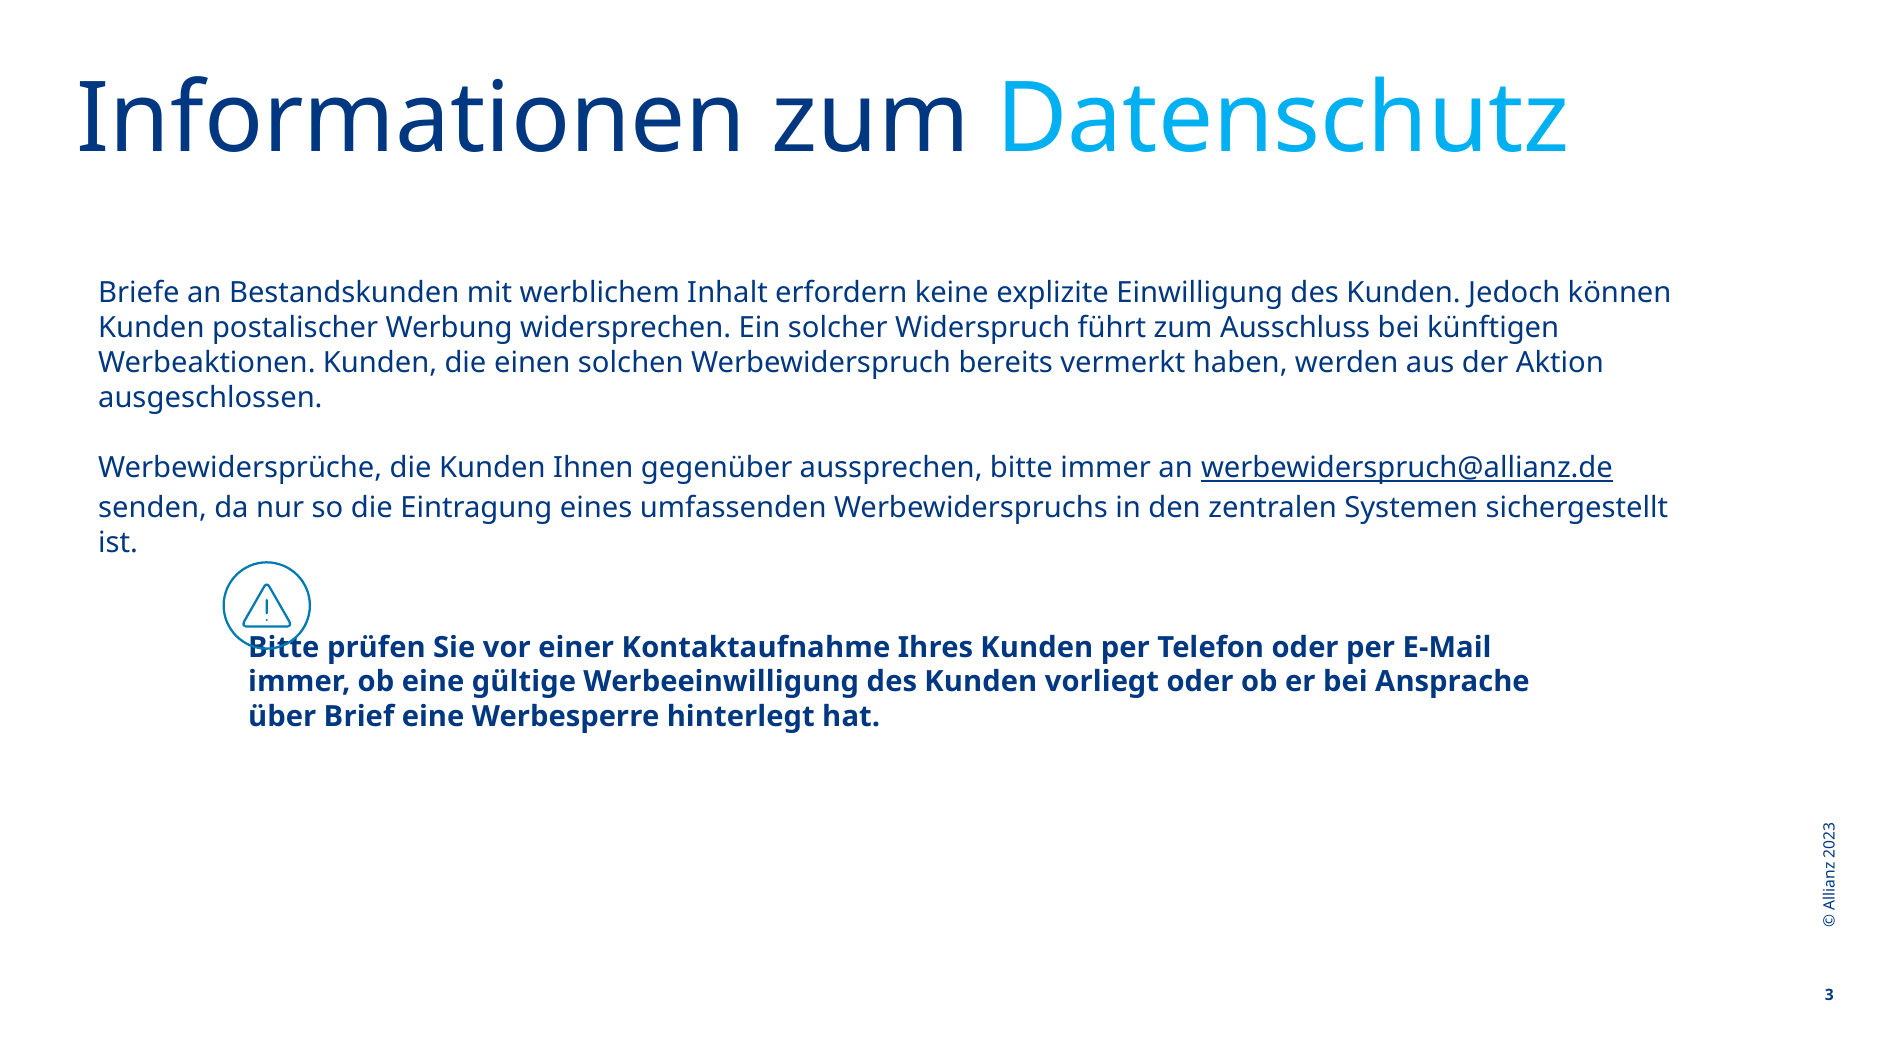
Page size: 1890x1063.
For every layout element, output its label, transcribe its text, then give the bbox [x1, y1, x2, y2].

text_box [222, 560, 312, 650]
slide_number 3 [1812, 927, 1890, 1063]
text_box Informationen zum Datenschutz [76, 76, 1778, 190]
text_box Briefe an Bestandskunden mit werblichem Inhalt erfordern keine explizite Einwilligung des Kunden. Jedoch können Kunden postalischer Werbung widersprechen. Ein solcher Widerspruch führt zum Ausschluss bei künftigen Werbeaktionen. Kunden, die einen solchen Werbewiderspruch bereits vermerkt haben, werden aus der Aktion ausgeschlossen. Werbewidersprüche, die Kunden Ihnen gegenüber aussprechen, bitte immer an werbewiderspruch@allianz.de senden, da nur so die Eintragung eines umfassenden Werbewiderspruchs in den zentralen Systemen sichergestellt ist. Bitte prüfen Sie vor einer Kontaktaufnahme Ihres Kunden per Telefon oder per E-Mail immer, ob eine gültige Werbeeinwilligung des Kunden vorliegt oder ob er bei Ansprache über Brief eine Werbesperre hinterlegt hat. [83, 266, 1700, 1029]
slide_number © Allianz 2023 [1812, 372, 1890, 927]
